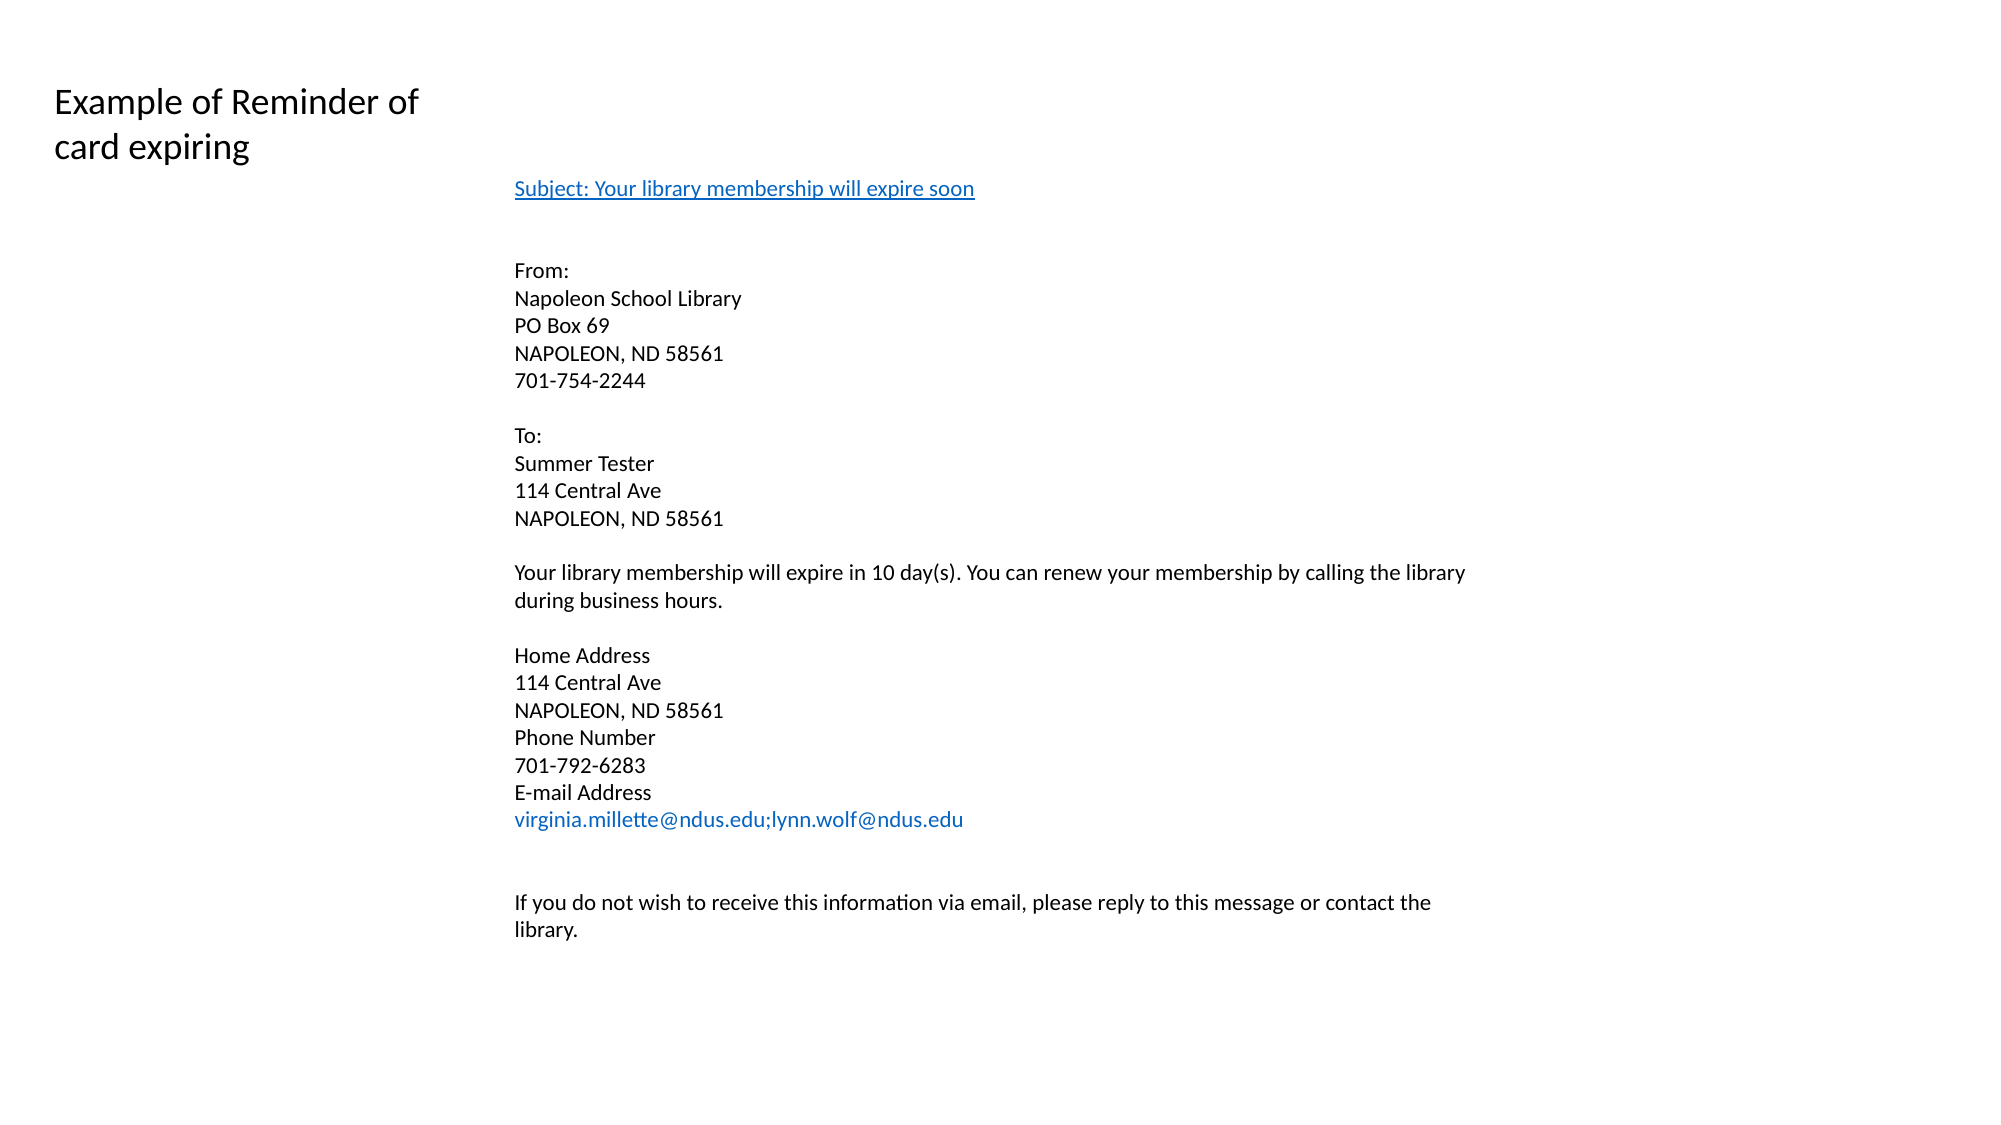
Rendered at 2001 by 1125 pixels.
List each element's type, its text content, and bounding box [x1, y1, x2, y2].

text_box Subject: Your library membership will expire soon From: Napoleon School Library PO Box 69 NAPOLEON, ND 58561 701-754-2244 To: Summer Tester 114 Central Ave NAPOLEON, ND 58561 Your library membership will expire in 10 day(s). You can renew your membership by calling the library during business hours. Home Address 114 Central Ave NAPOLEON, ND 58561 Phone Number 701-792-6283 E-mail Address virginia.millette@ndus.edu;lynn.wolf@ndus.edu If you do not wish to receive this information via email, please reply to this message or contact the library. [499, 166, 1500, 950]
text_box Example of Reminder of card expiring [39, 69, 465, 174]
